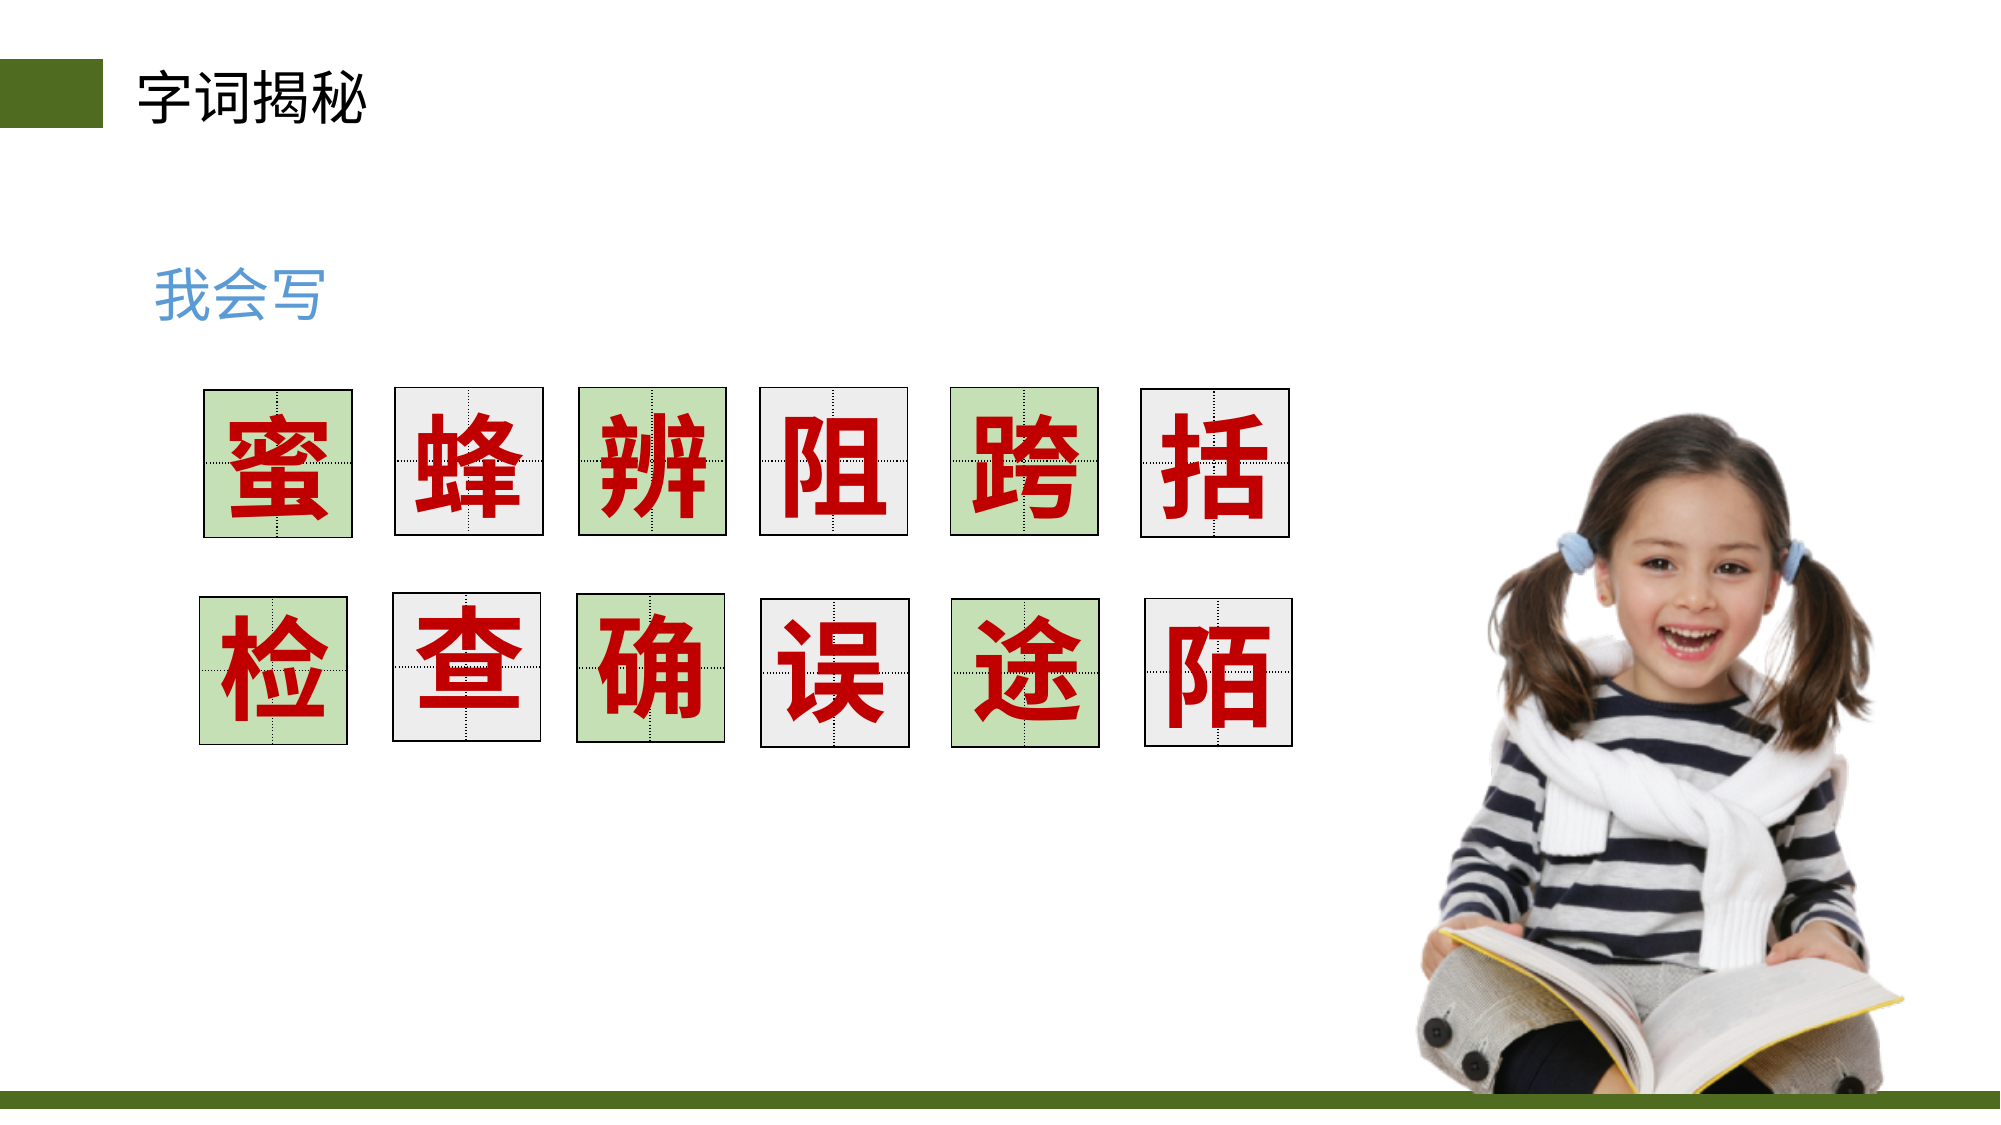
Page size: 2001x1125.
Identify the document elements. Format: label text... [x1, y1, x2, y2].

text_box 阻 [762, 388, 905, 538]
table_cell [466, 732, 540, 740]
text_box 查 [399, 581, 542, 732]
text_box 字词揭秘 [120, 53, 491, 139]
table_cell [952, 673, 1025, 746]
table_cell [200, 670, 272, 744]
text_box 我会写 [139, 250, 344, 335]
text_box 辨 [582, 388, 725, 538]
text_box 确 [581, 589, 724, 740]
text_box 检 [203, 591, 346, 741]
table_header [903, 600, 908, 673]
table_header [394, 594, 399, 667]
table_cell [578, 668, 649, 741]
text_box 途 [956, 593, 1100, 743]
text_box 蜜 [208, 391, 351, 541]
text_box 误 [760, 593, 903, 744]
text_box 跨 [954, 388, 1097, 538]
picture [1395, 405, 1916, 1094]
table_header [952, 600, 956, 673]
text_box 陌 [1147, 599, 1290, 749]
text_box 括 [1143, 389, 1286, 540]
text_box 蜂 [397, 388, 541, 538]
table_cell [394, 667, 466, 740]
table_cell [834, 673, 908, 746]
